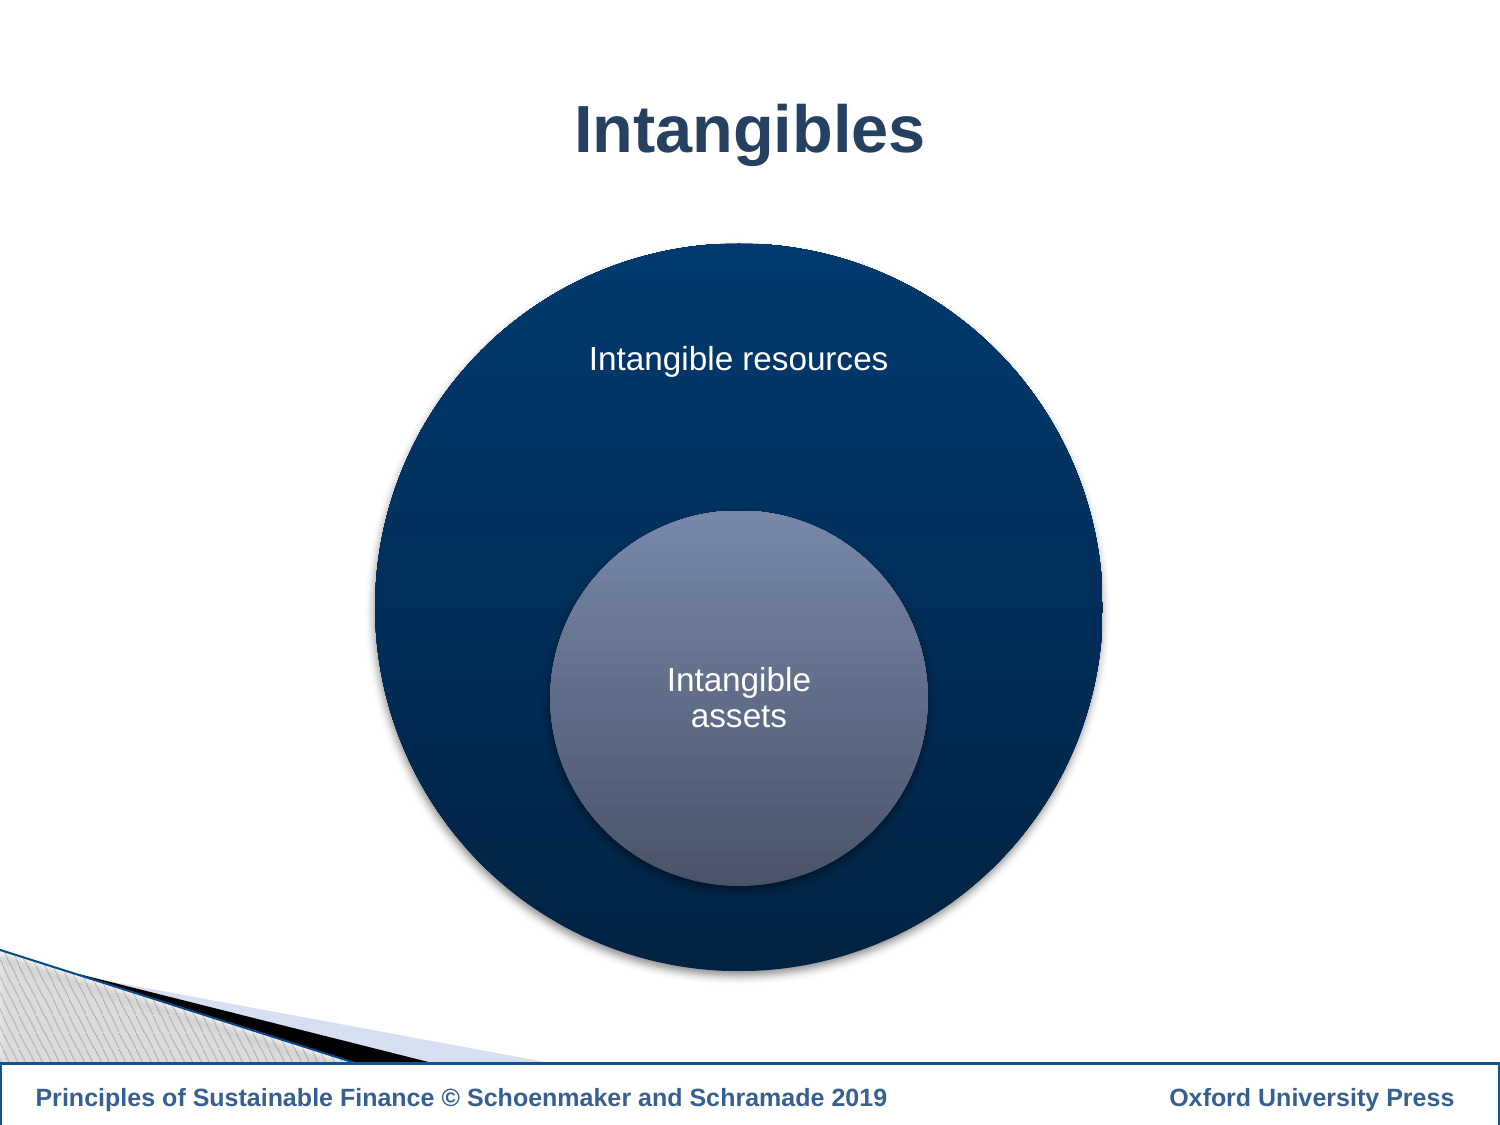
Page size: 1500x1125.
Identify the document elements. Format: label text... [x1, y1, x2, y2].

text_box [89, 243, 1389, 972]
text_box Principles of Sustainable Finance © Schoenmaker and Schramade 2019 Oxford University Press [0, 1063, 1500, 1125]
slide_number 11 [1116, 1059, 1467, 1063]
text_box Intangibles [41, 78, 1459, 185]
